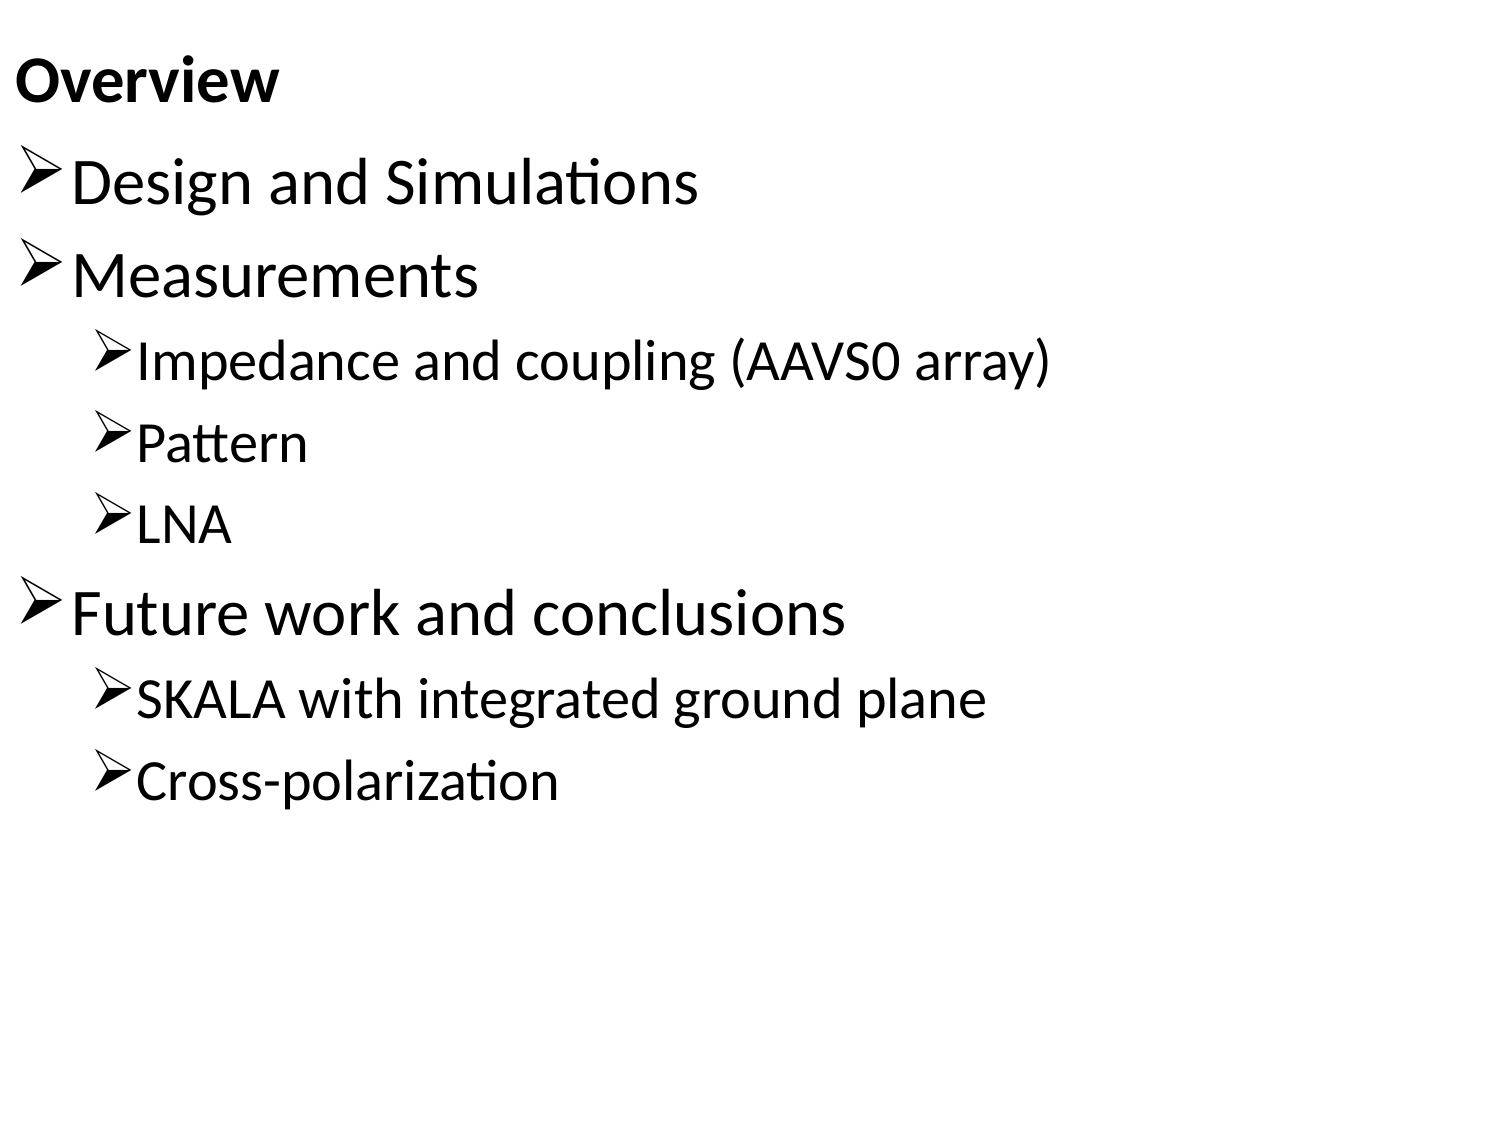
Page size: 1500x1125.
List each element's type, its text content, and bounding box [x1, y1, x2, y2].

title Overview [0, 42, 1483, 110]
list Design and Simulations Measurements Impedance and coupling (AAVS0 array) Pattern LNA Future work and conclusions SKALA with integrated ground plane Cross-polarization [0, 129, 1500, 1125]
